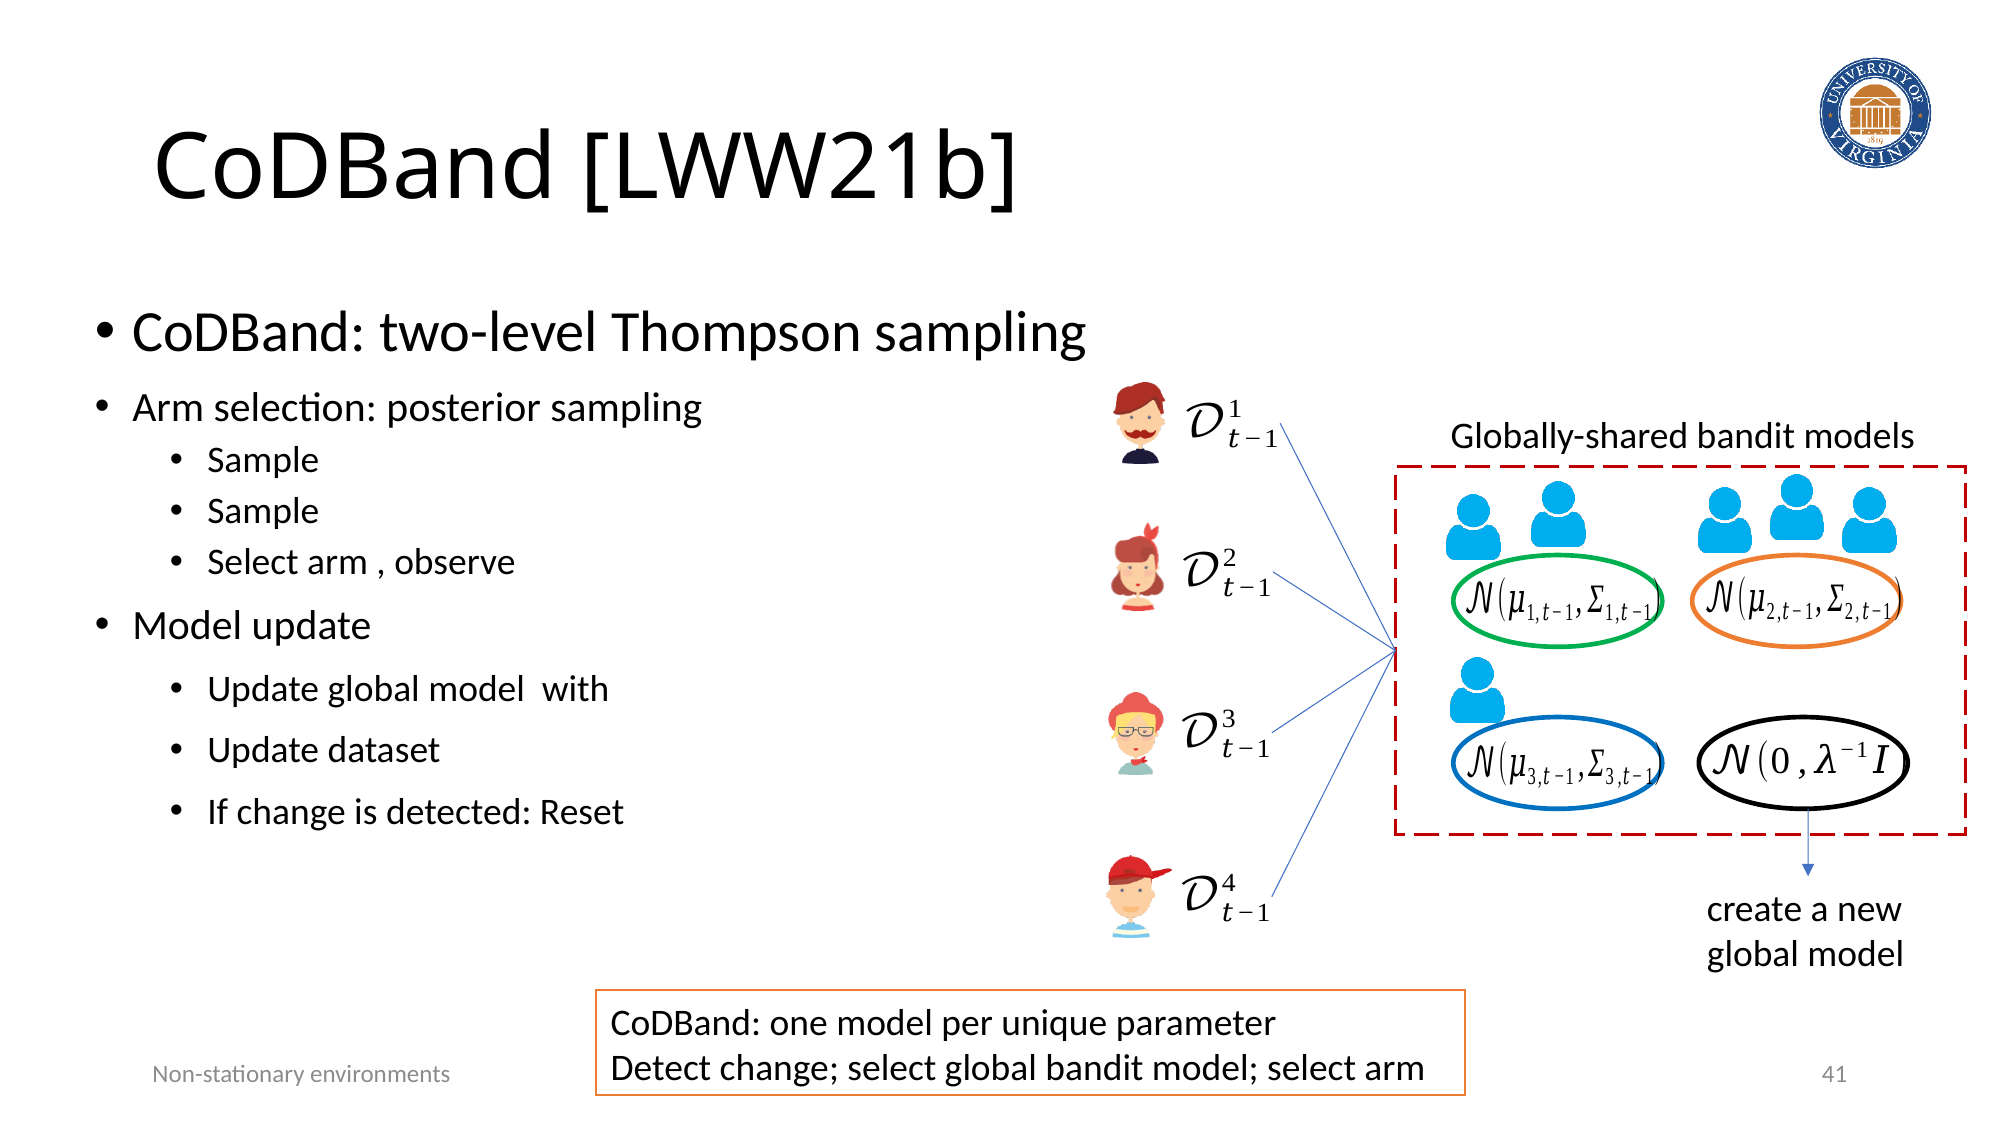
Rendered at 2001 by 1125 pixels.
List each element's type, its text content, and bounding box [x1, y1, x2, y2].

slide_number Non-stationary environments [137, 1042, 588, 1103]
slide_number 41 [1412, 1042, 1863, 1103]
text_box create a new global model [1692, 876, 1924, 981]
picture [1094, 692, 1177, 775]
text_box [1271, 650, 1396, 897]
picture [1816, 54, 1934, 171]
text_box [1396, 466, 1967, 835]
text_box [1272, 571, 1396, 650]
text_box Globally-shared bandit models [1435, 403, 1931, 463]
picture [1098, 382, 1180, 464]
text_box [1440, 474, 1908, 809]
picture [1096, 522, 1179, 612]
title CoDBand [LWW21b] [137, 59, 1863, 278]
text_box CoDBand: one model per unique parameter Detect change; select global bandit model; select arm [595, 989, 1466, 1096]
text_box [1280, 423, 1396, 571]
picture [1098, 855, 1180, 938]
